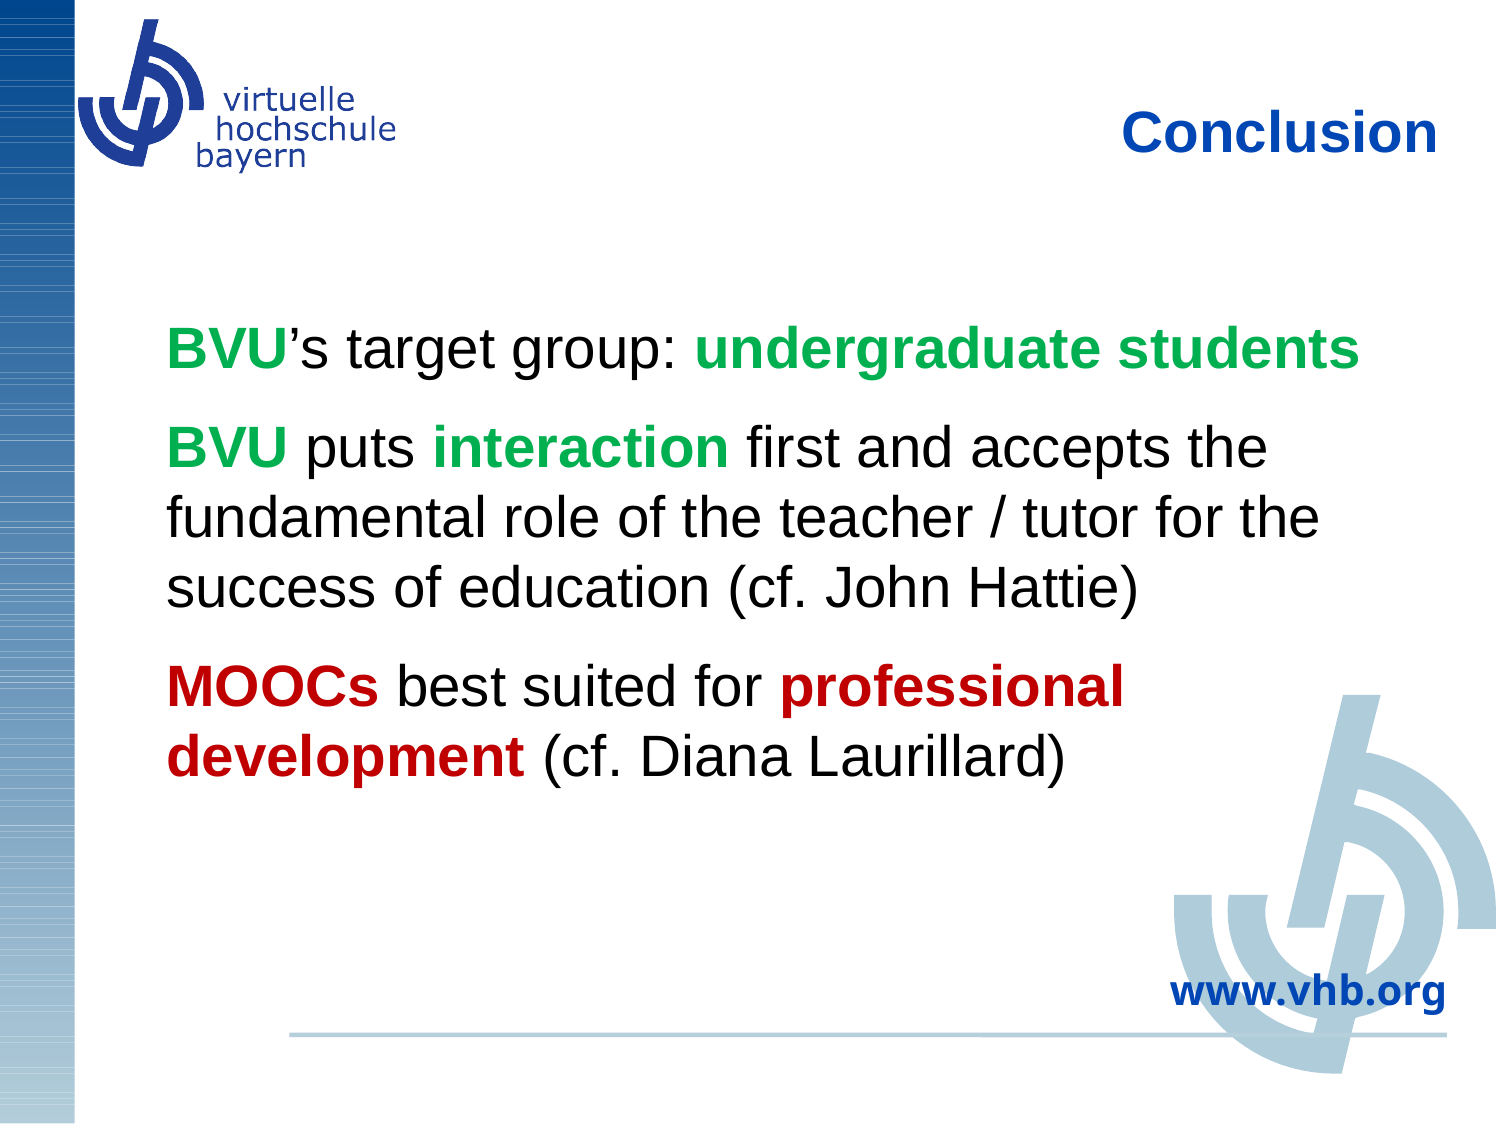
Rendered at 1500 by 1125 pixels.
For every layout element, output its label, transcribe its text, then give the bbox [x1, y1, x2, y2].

picture [76, 18, 396, 174]
text_box BVU’s target group: undergraduate students BVU puts interaction first and accepts the fundamental role of the teacher / tutor for the success of education (cf. John Hattie) MOOCs best suited for professional development (cf. Diana Laurillard) [151, 302, 1439, 994]
text_box Conclusion [382, 87, 1470, 172]
